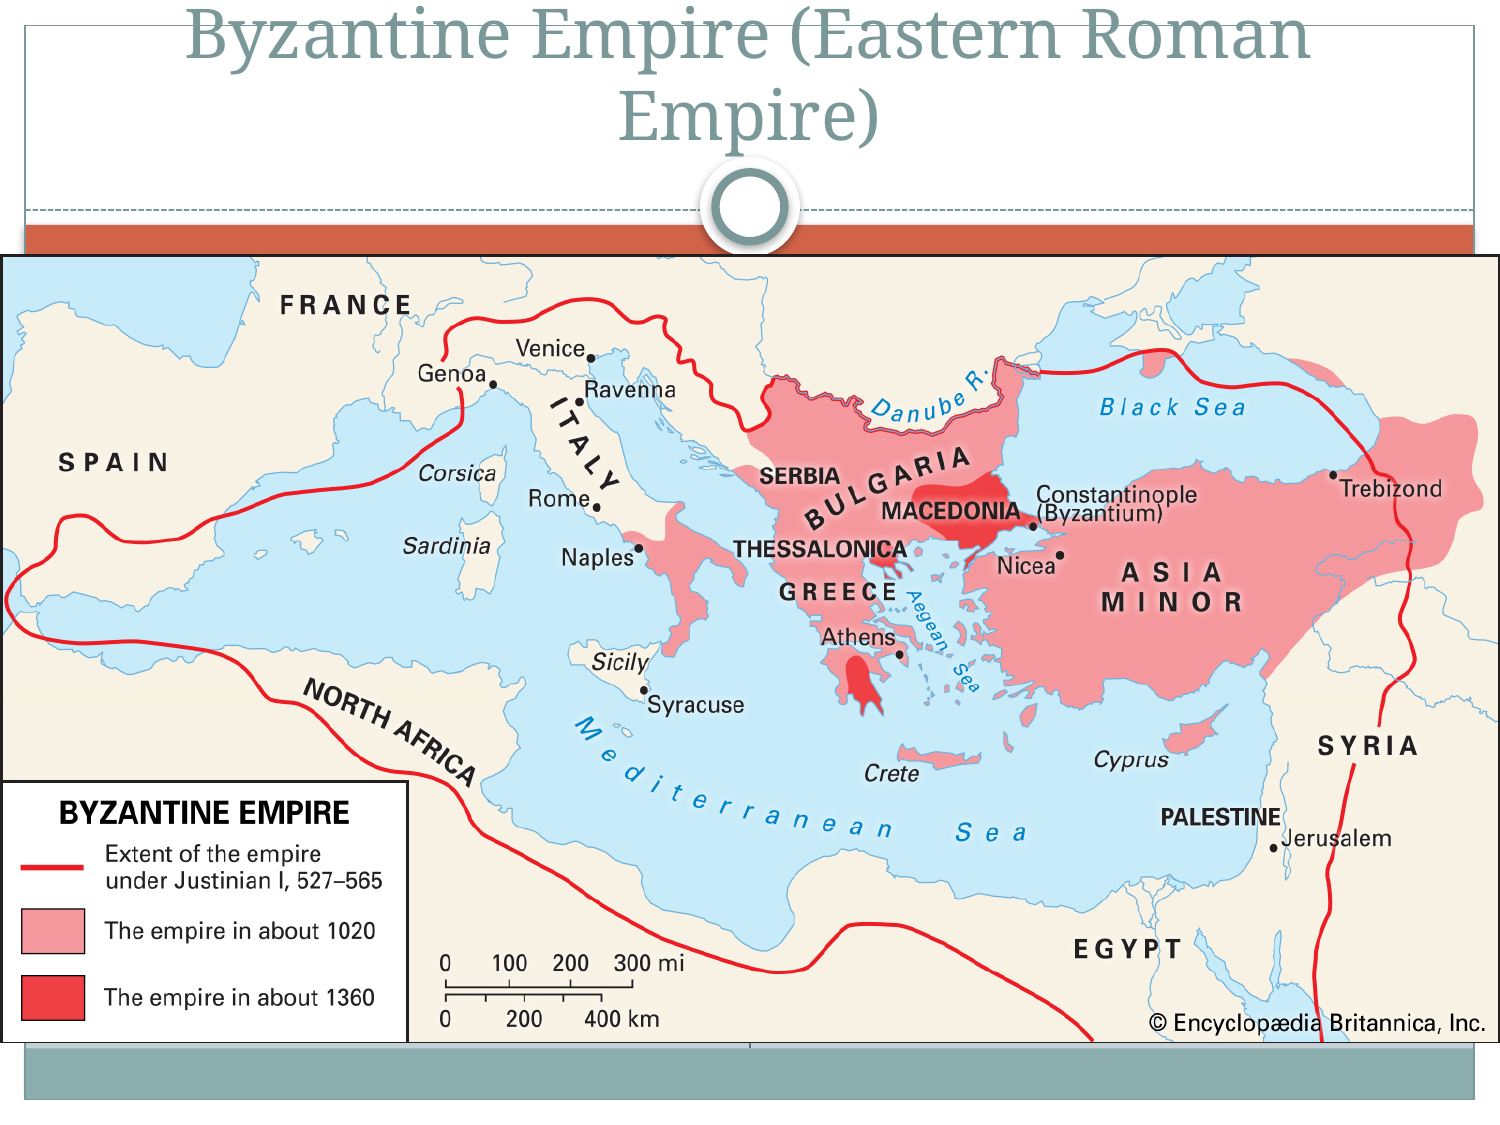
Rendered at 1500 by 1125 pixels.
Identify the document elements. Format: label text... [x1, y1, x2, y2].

title Byzantine Empire (Eastern Roman Empire) [49, 37, 1450, 162]
picture [0, 254, 1500, 1043]
